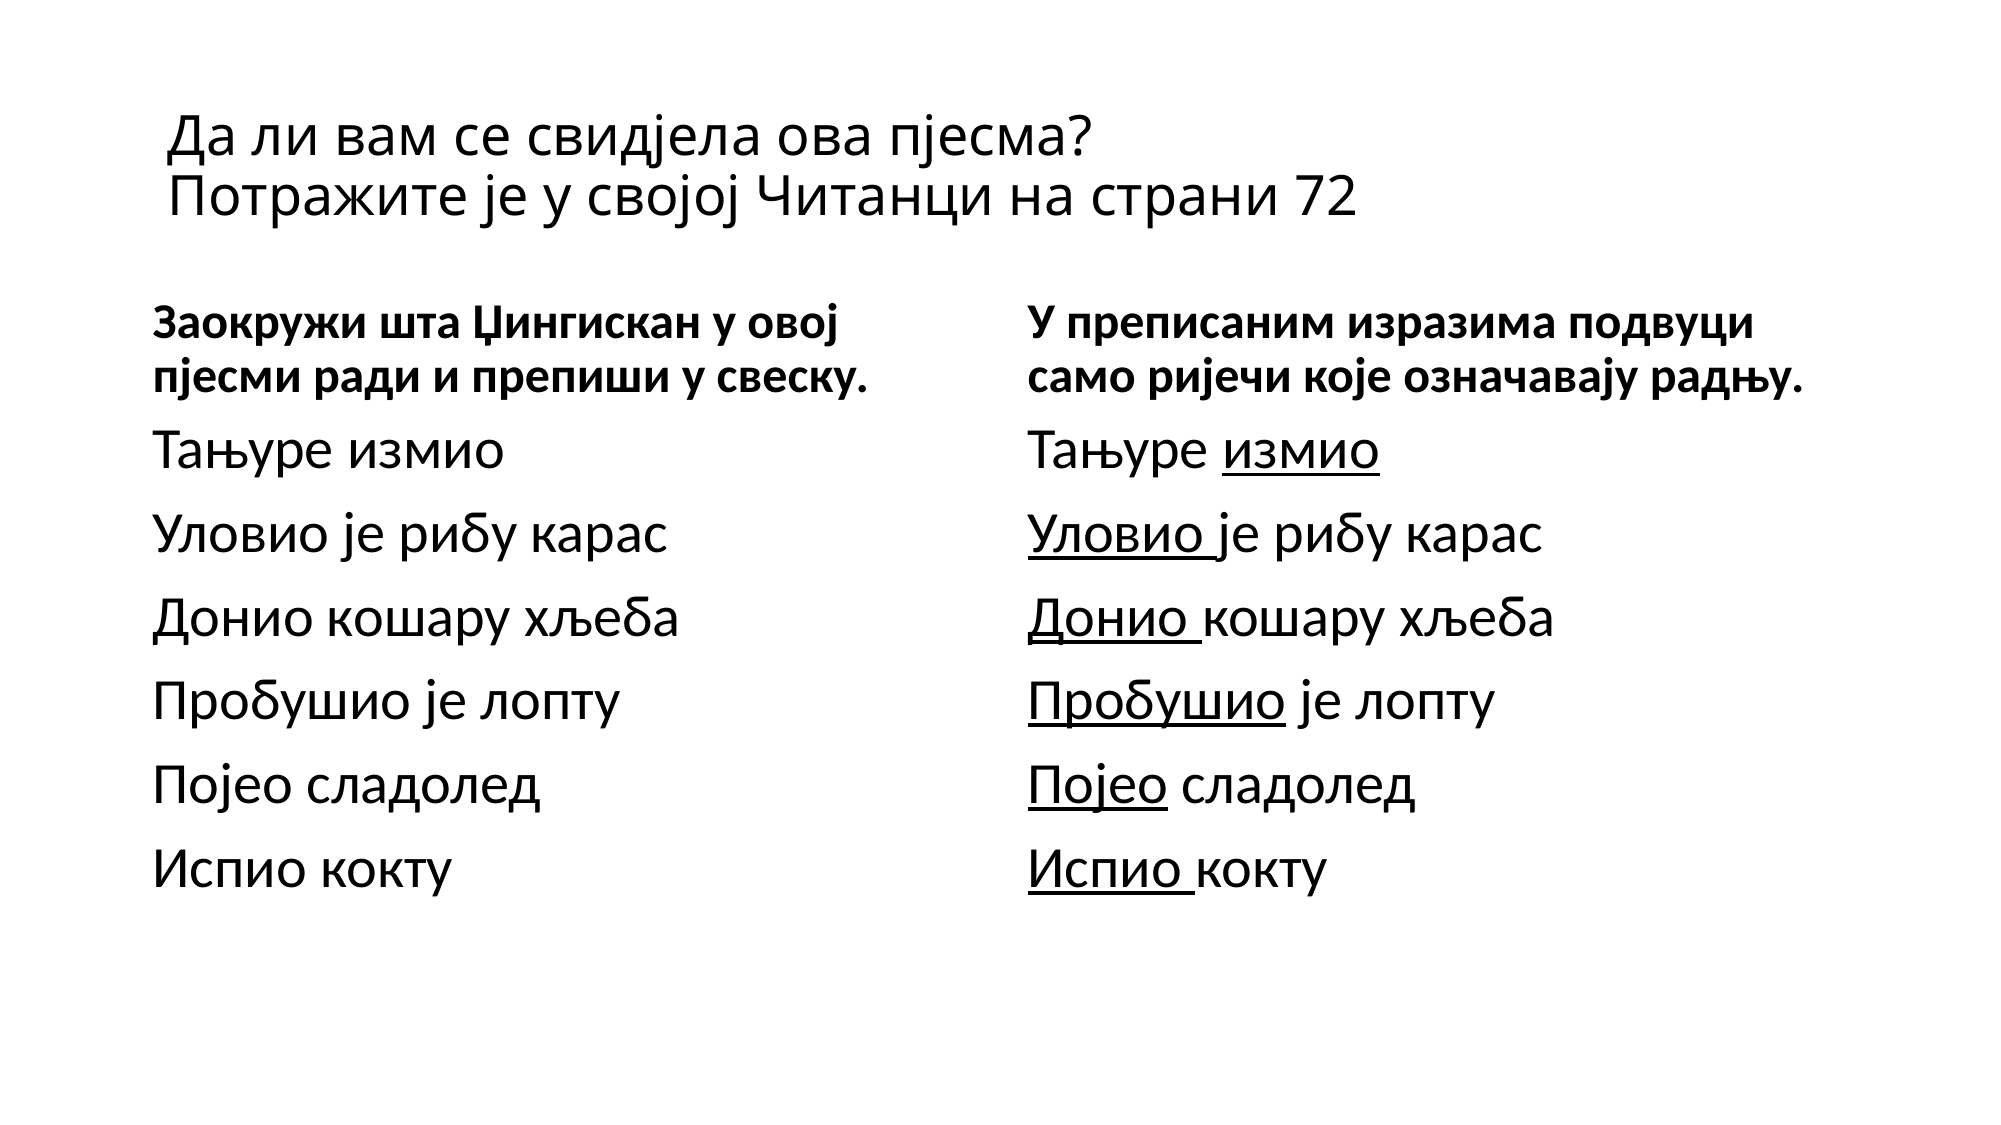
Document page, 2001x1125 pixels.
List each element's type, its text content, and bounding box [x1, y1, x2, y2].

list Заокружи шта Џингискан у овој пјесми ради и препиши у свеску. [137, 275, 984, 410]
title Да ли вам се свидјела ова пјесма? Потражите је у својој Читанци на страни 72 [153, 99, 1790, 235]
list У преписаним изразима подвуци само ријечи које означавају радњу. [1012, 275, 1863, 410]
list Тањуре измио Уловио је рибу карас Донио кошару хљеба Пробушио је лопту Појео сладолед Испио кокту [1012, 410, 1863, 1016]
list Тањуре измио Уловио је рибу карас Донио кошару хљеба Пробушио је лопту Појео сладолед Испио кокту [137, 410, 984, 1016]
